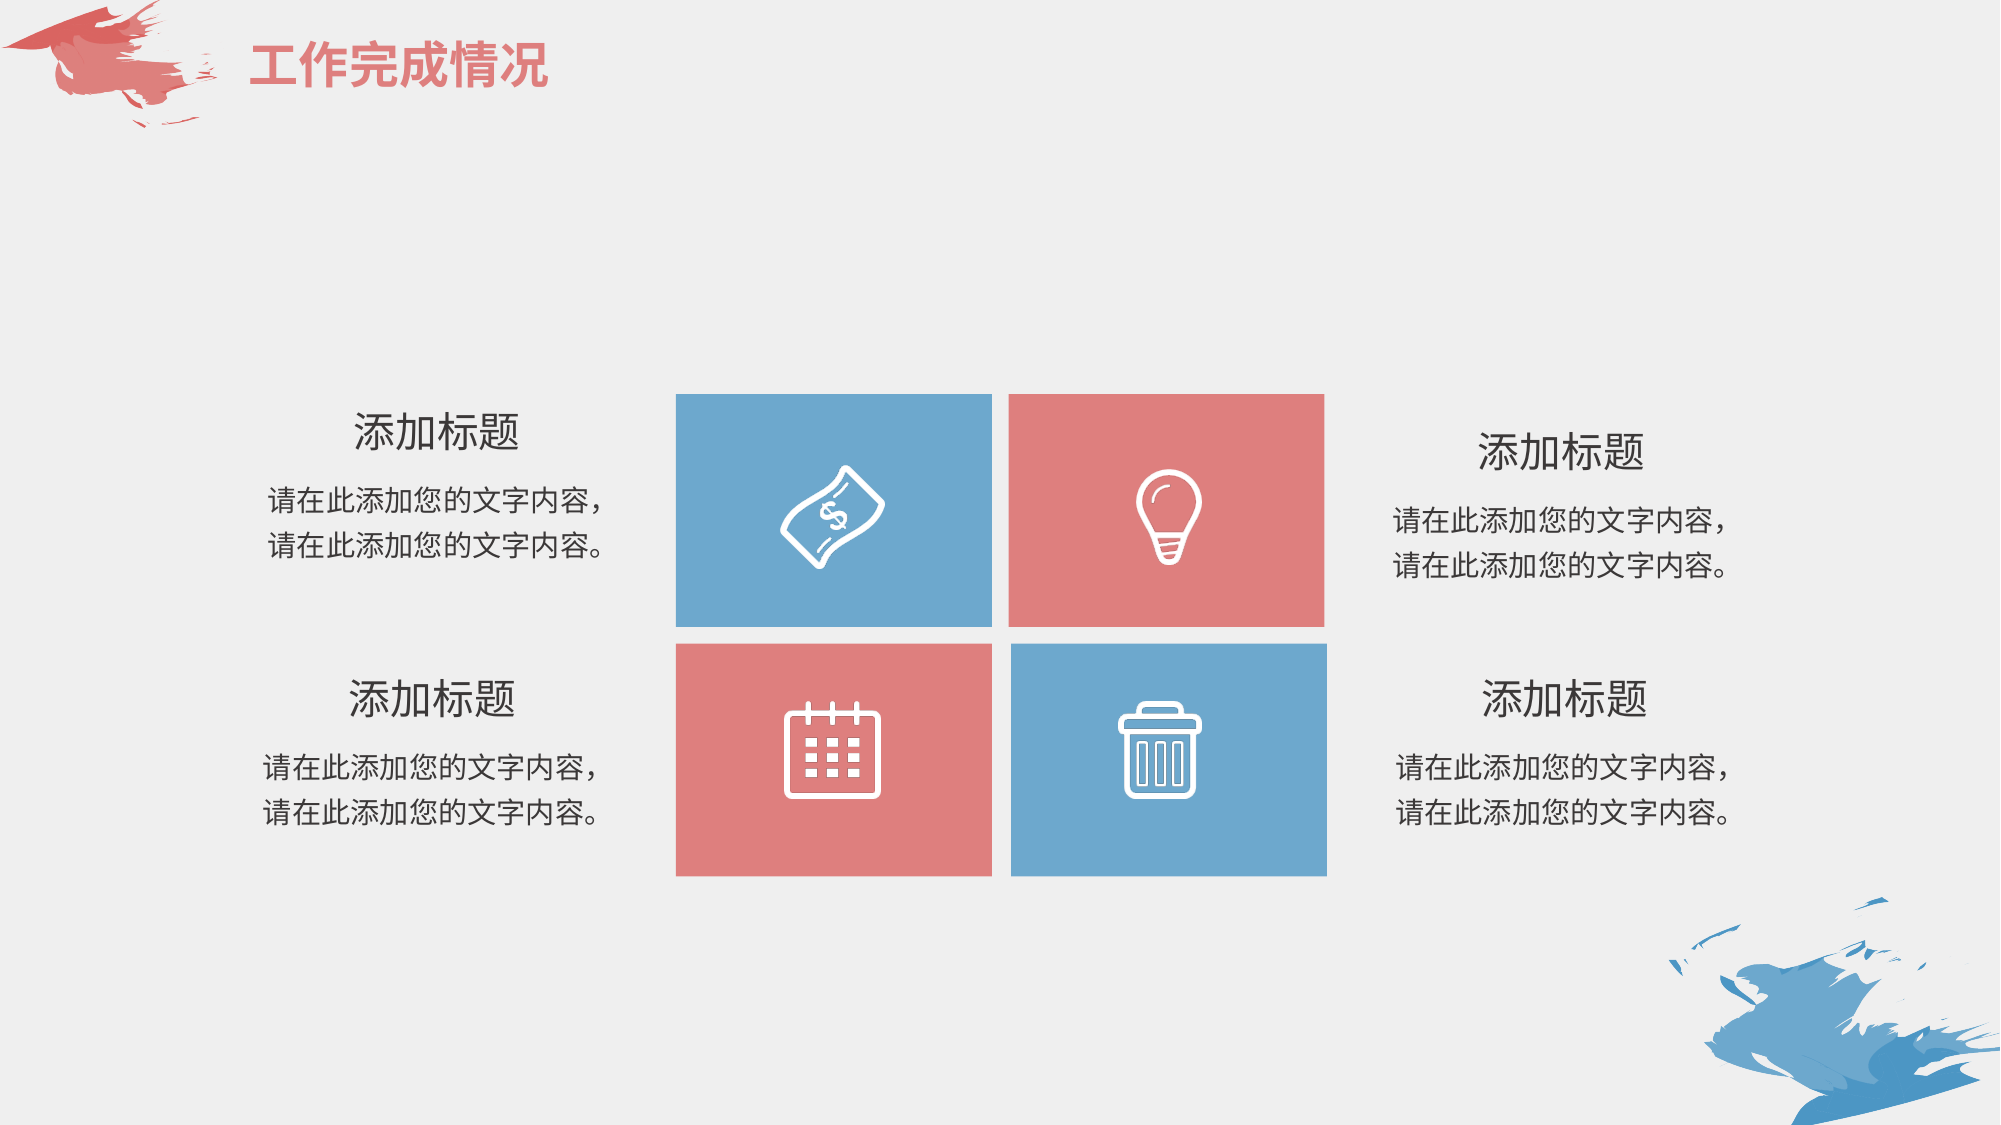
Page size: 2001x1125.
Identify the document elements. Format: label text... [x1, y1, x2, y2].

text_box 请在此添加您的文字内容， 请在此添加您的文字内容。 [1377, 484, 1746, 590]
text_box 添加标题 [322, 665, 542, 731]
picture [1118, 701, 1202, 799]
picture [779, 465, 885, 569]
text_box 工作完成情况 [234, 25, 564, 101]
text_box 添加标题 [1454, 665, 1675, 731]
text_box [675, 394, 992, 627]
picture [784, 701, 881, 799]
text_box 添加标题 [1451, 418, 1671, 484]
text_box 请在此添加您的文字内容， 请在此添加您的文字内容。 [1380, 731, 1749, 837]
text_box 请在此添加您的文字内容， 请在此添加您的文字内容。 [248, 731, 617, 838]
picture [1668, 897, 2000, 1125]
picture [0, 0, 224, 128]
text_box 请在此添加您的文字内容， 请在此添加您的文字内容。 [252, 464, 622, 570]
text_box [675, 643, 992, 877]
text_box [1011, 643, 1327, 877]
text_box 添加标题 [327, 398, 547, 464]
text_box [1008, 394, 1325, 627]
picture [1136, 469, 1202, 566]
